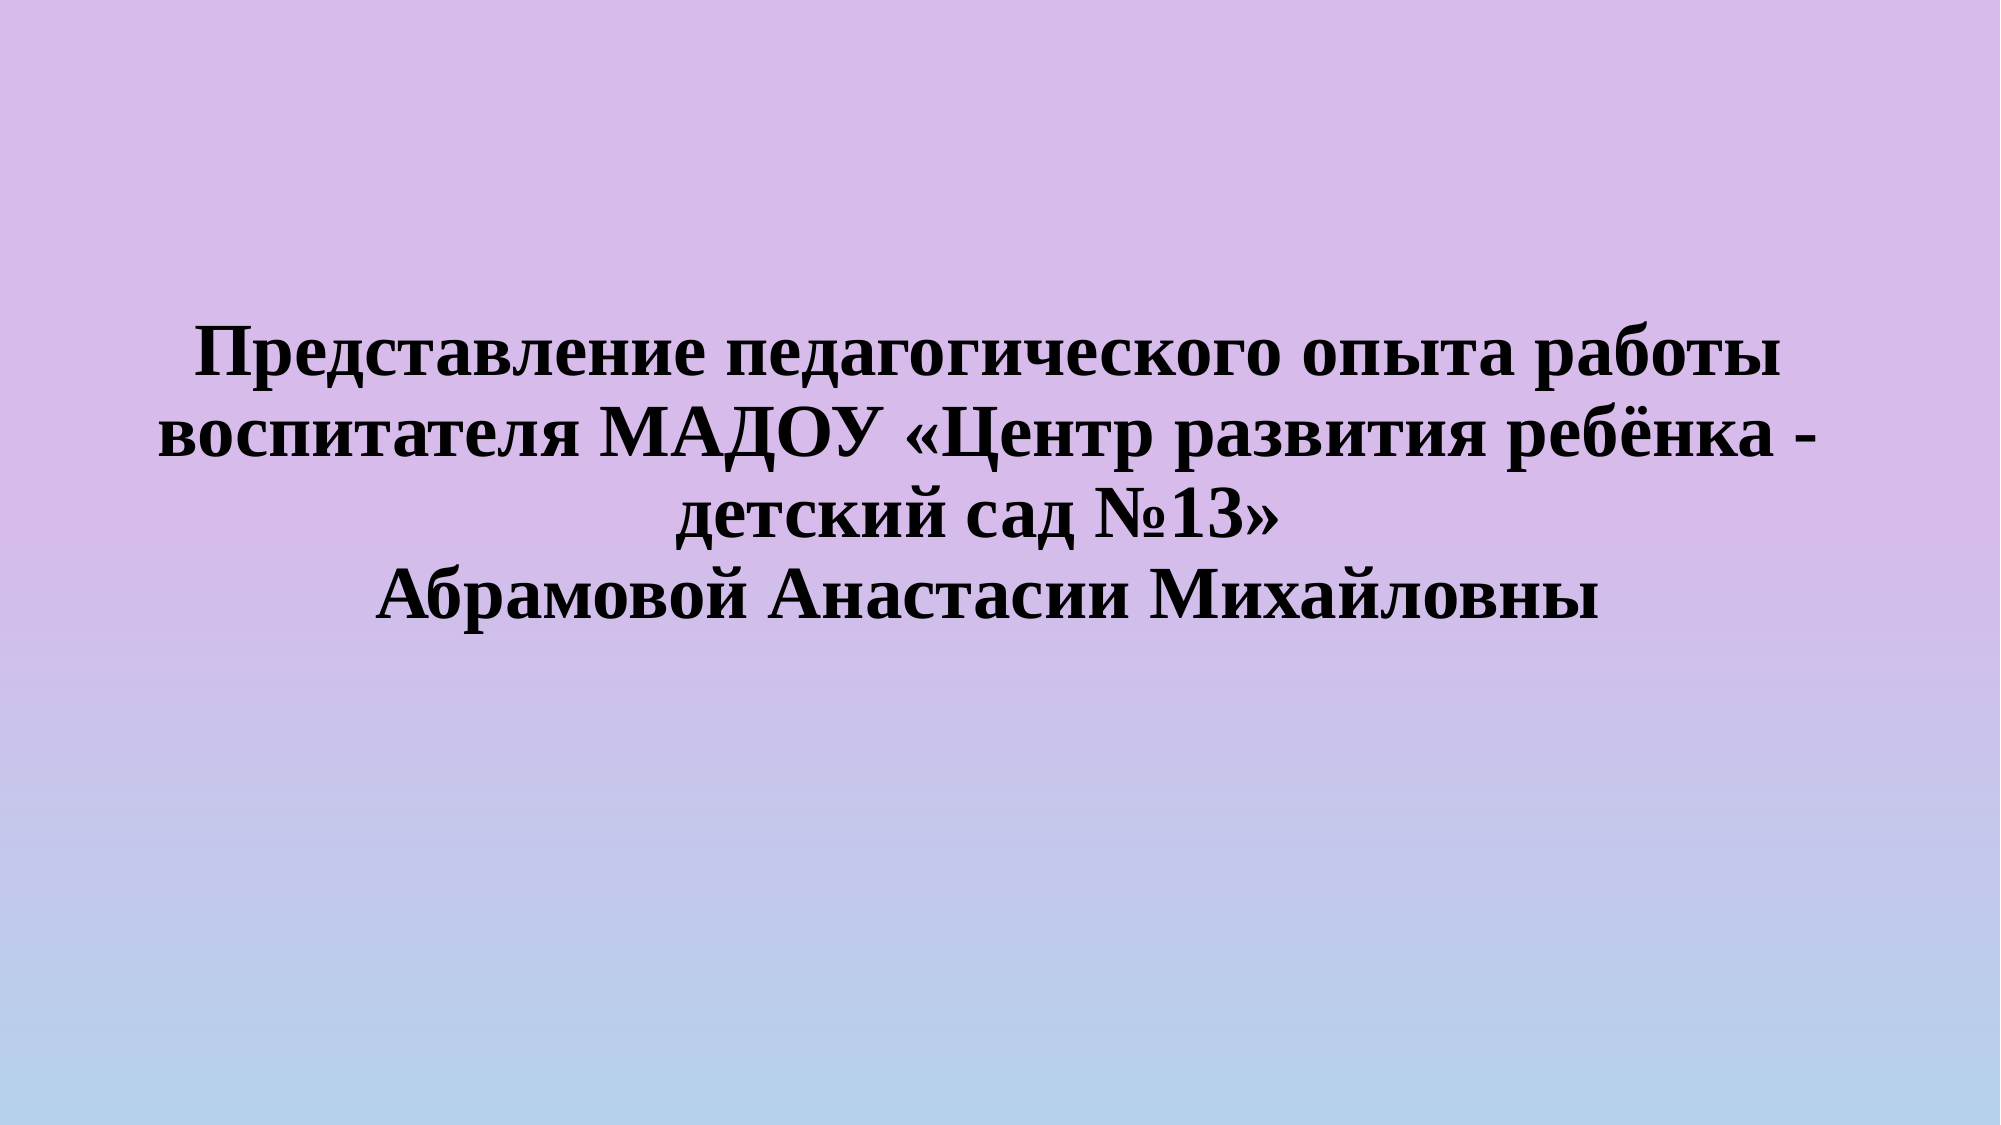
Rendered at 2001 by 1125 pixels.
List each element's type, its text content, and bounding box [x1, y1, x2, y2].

title Представление педагогического опыта работы воспитателя МАДОУ «Центр развития ребёнка - детский сад №13» Абрамовой Анастасии Михайловны [123, 138, 1854, 416]
list [150, 416, 1876, 1125]
